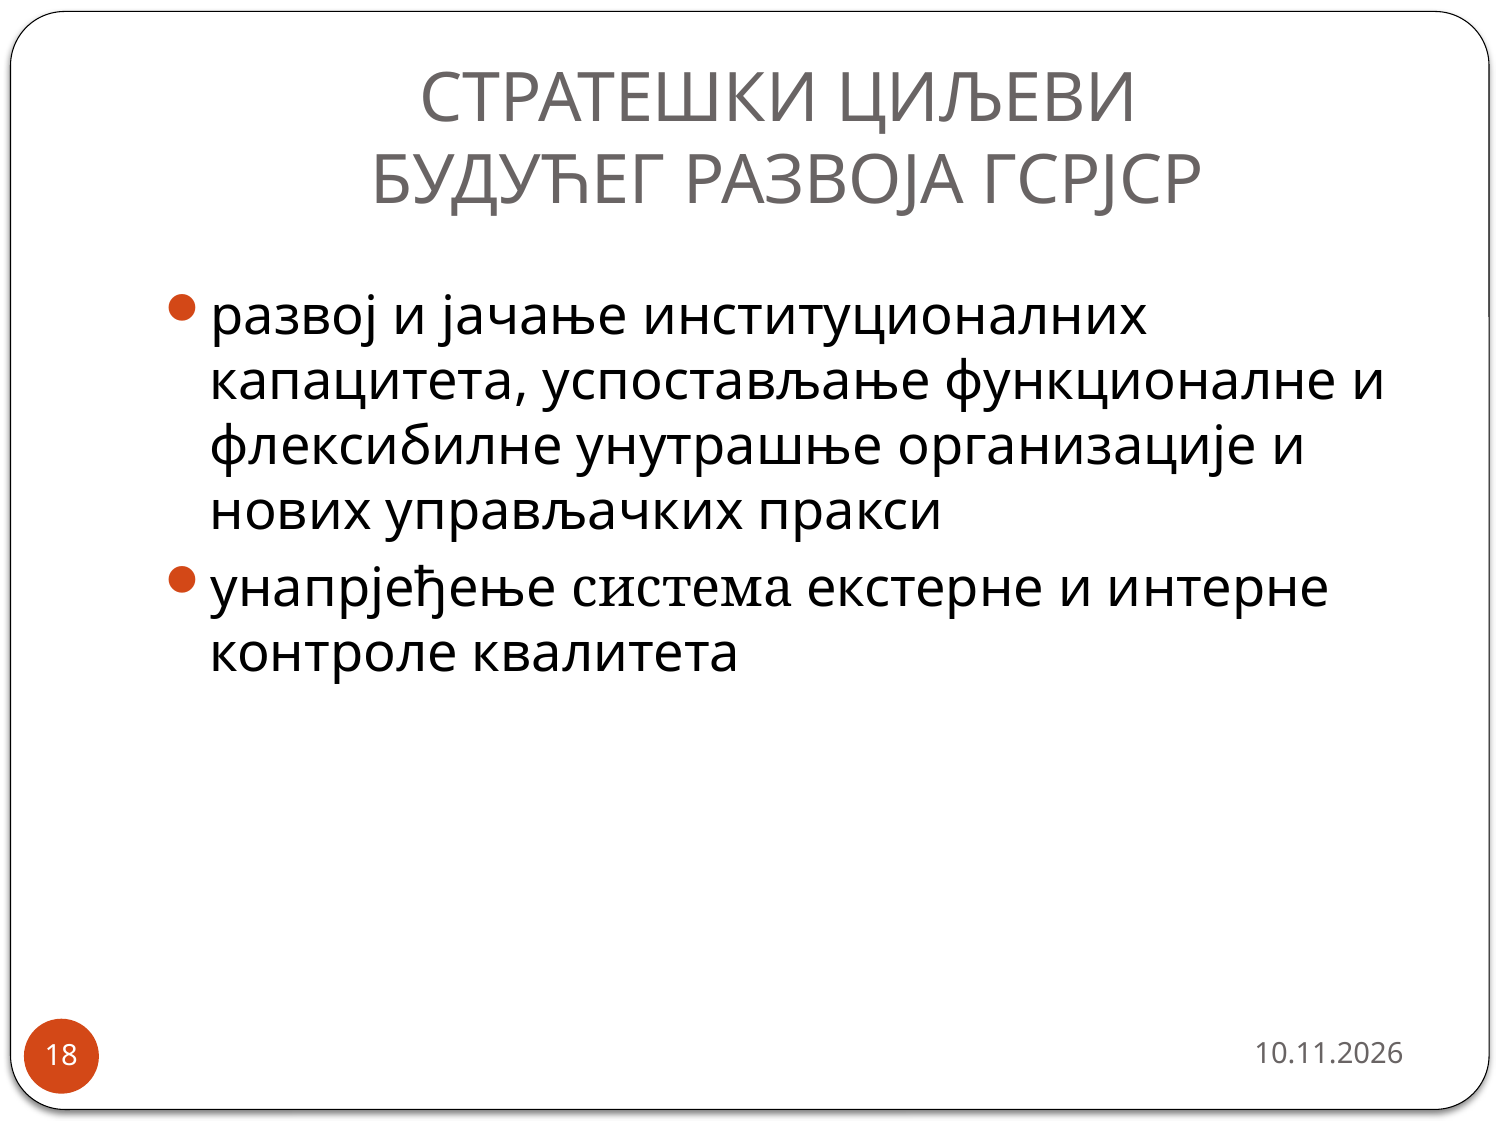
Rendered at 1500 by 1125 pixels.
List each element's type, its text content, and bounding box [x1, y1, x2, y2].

title СТРАТЕШКИ ЦИЉЕВИ БУДУЋЕГ РАЗВОЈА ГСРЈСР [150, 45, 1425, 233]
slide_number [1012, 1024, 1419, 1094]
list развој и јачање институционалних капацитета, успостављање функционалне и флексибилне унутрашње организације и нових управљачких пракси унапрјеђење система екстерне и интерне контроле квалитета [150, 273, 1425, 1024]
slide_number 18 [23, 1018, 99, 1094]
